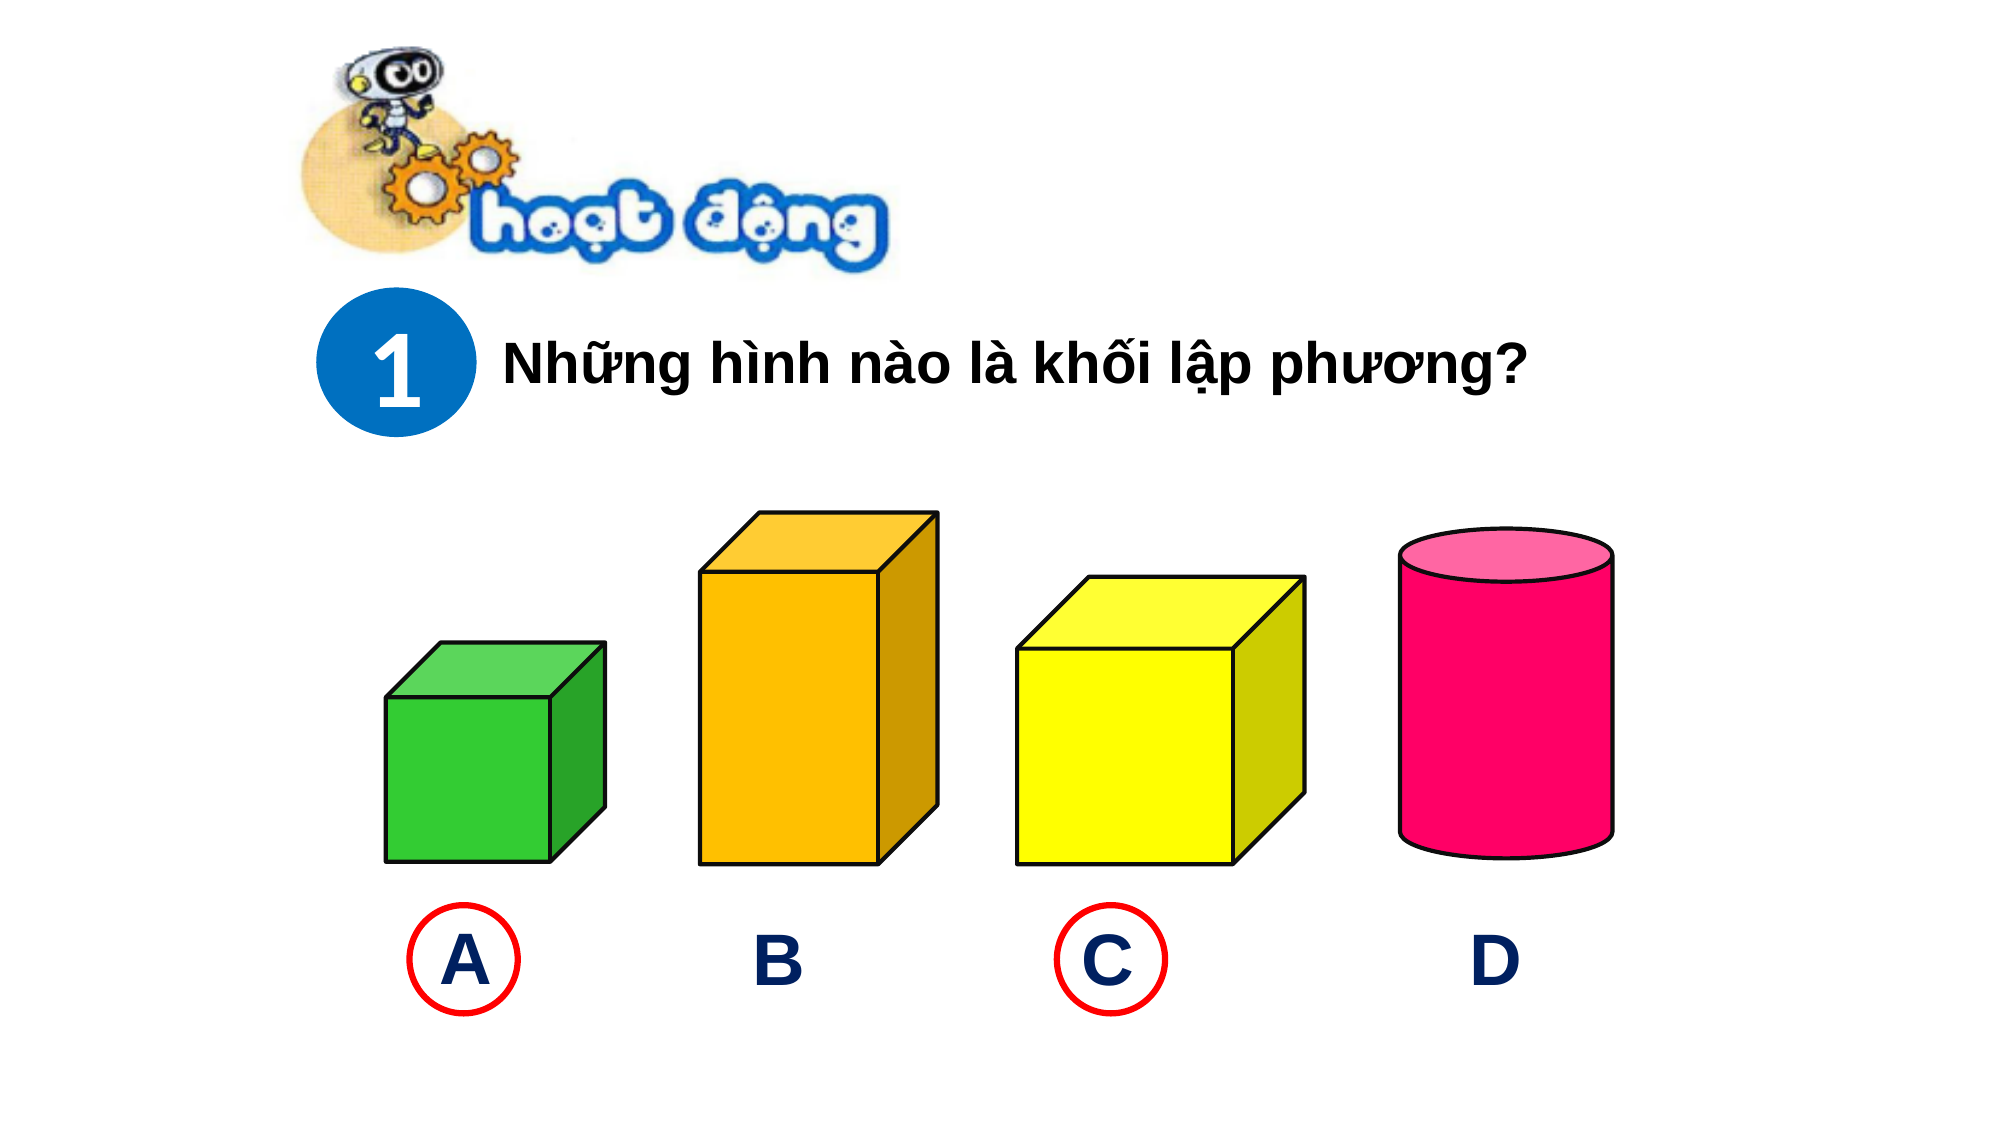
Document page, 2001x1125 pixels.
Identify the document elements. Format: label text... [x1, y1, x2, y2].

text_box A [424, 904, 448, 918]
text_box [1015, 574, 1307, 867]
text_box C [1141, 1001, 1150, 1008]
text_box [407, 903, 520, 1016]
text_box D [1454, 905, 1537, 1008]
text_box [697, 510, 940, 867]
text_box 1 [314, 309, 479, 440]
picture [249, 16, 961, 301]
text_box B [737, 905, 821, 1008]
text_box [1397, 526, 1615, 861]
text_box A [495, 997, 507, 1007]
text_box A [479, 904, 507, 922]
text_box Những hình nào là khối lập phương? [487, 317, 1547, 403]
text_box [1054, 903, 1168, 1016]
text_box A [424, 1001, 432, 1007]
text_box [383, 640, 608, 864]
text_box C [1067, 996, 1081, 1008]
text_box C [1129, 905, 1150, 917]
text_box C [1067, 905, 1093, 923]
